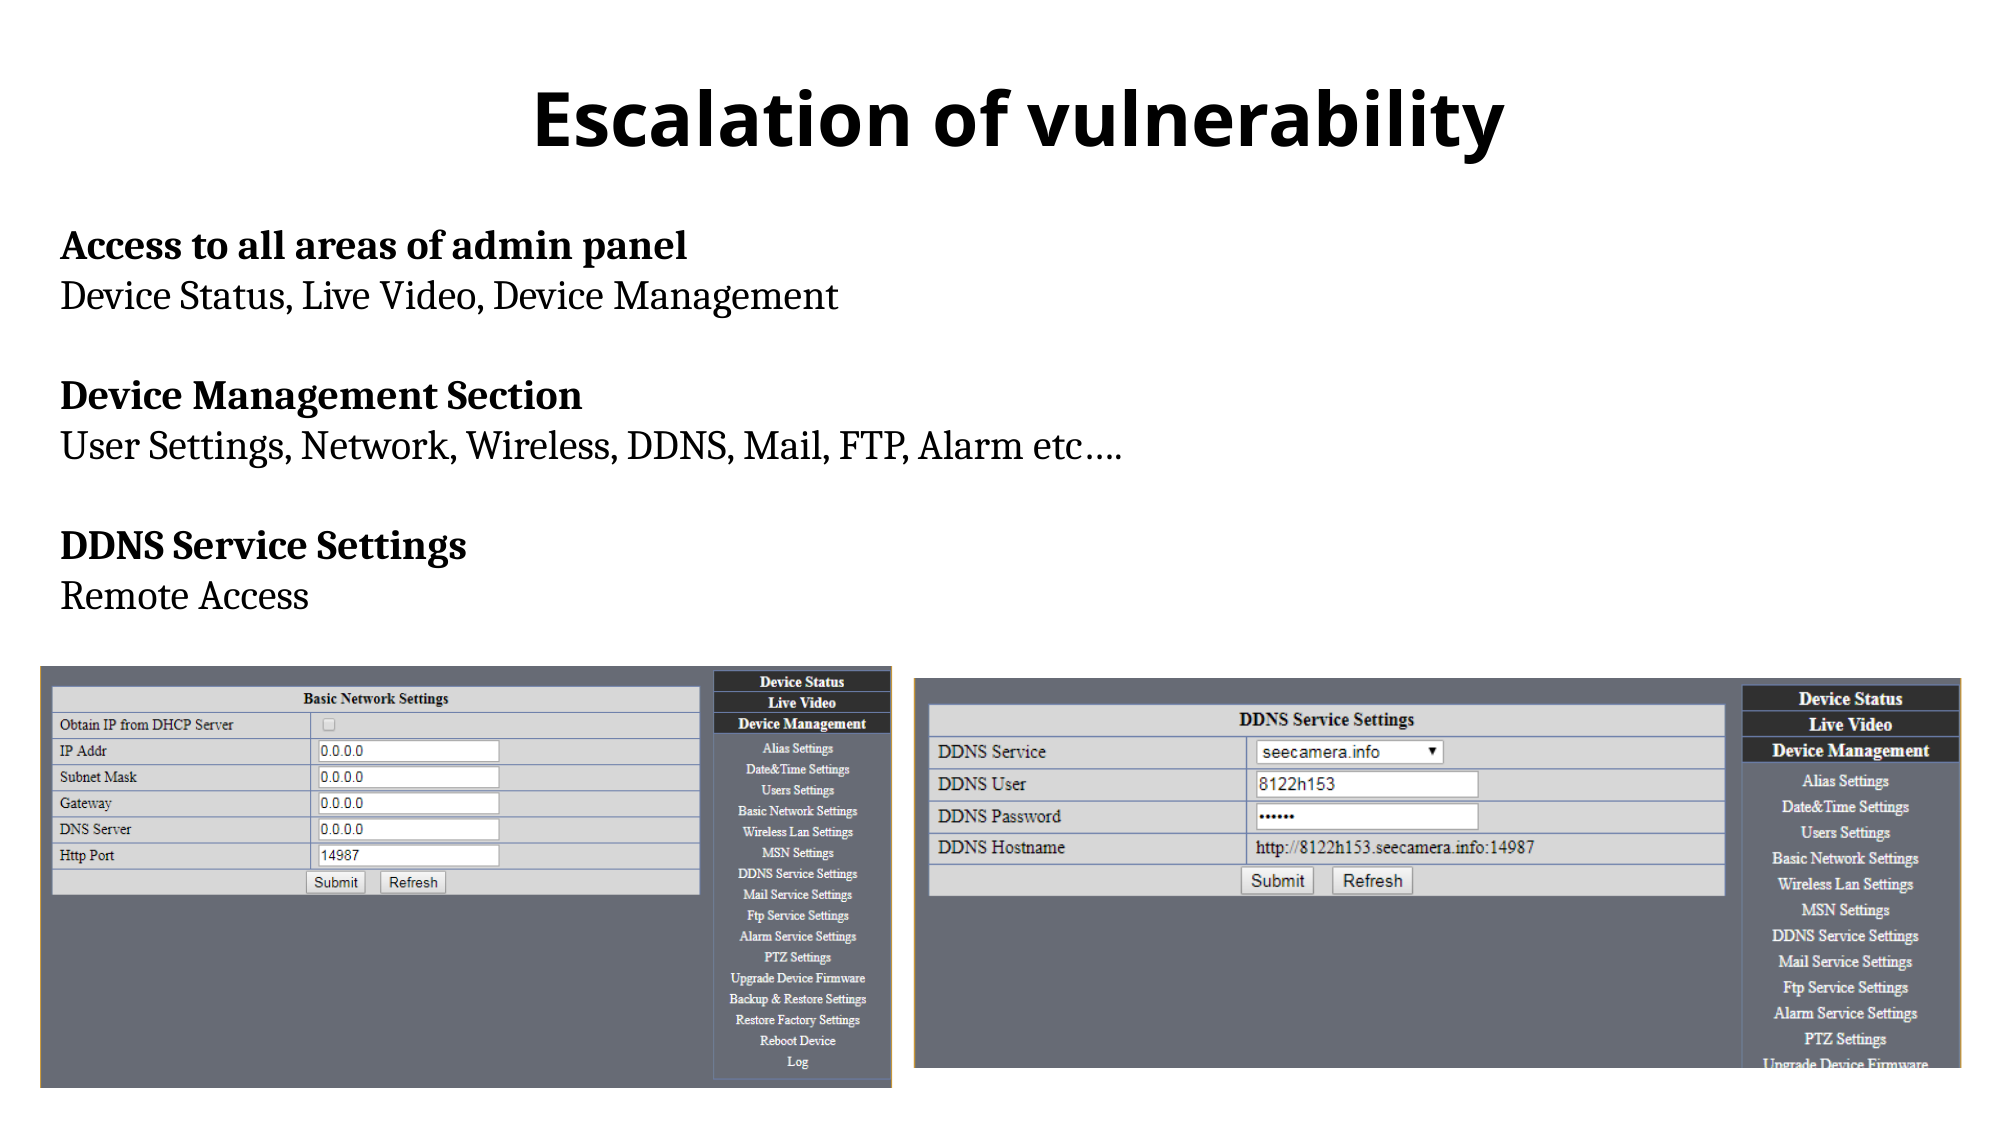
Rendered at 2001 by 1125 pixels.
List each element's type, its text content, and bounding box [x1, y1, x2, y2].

picture [39, 666, 1985, 1089]
text_box Access to all areas of admin panel Device Status, Live Video, Device Management Device Management Section User Settings, Network, Wireless, DDNS, Mail, FTP, Alarm etc…. DDNS Service Settings Remote Access [45, 210, 1932, 676]
text_box Escalation of vulnerability [196, 64, 1842, 170]
